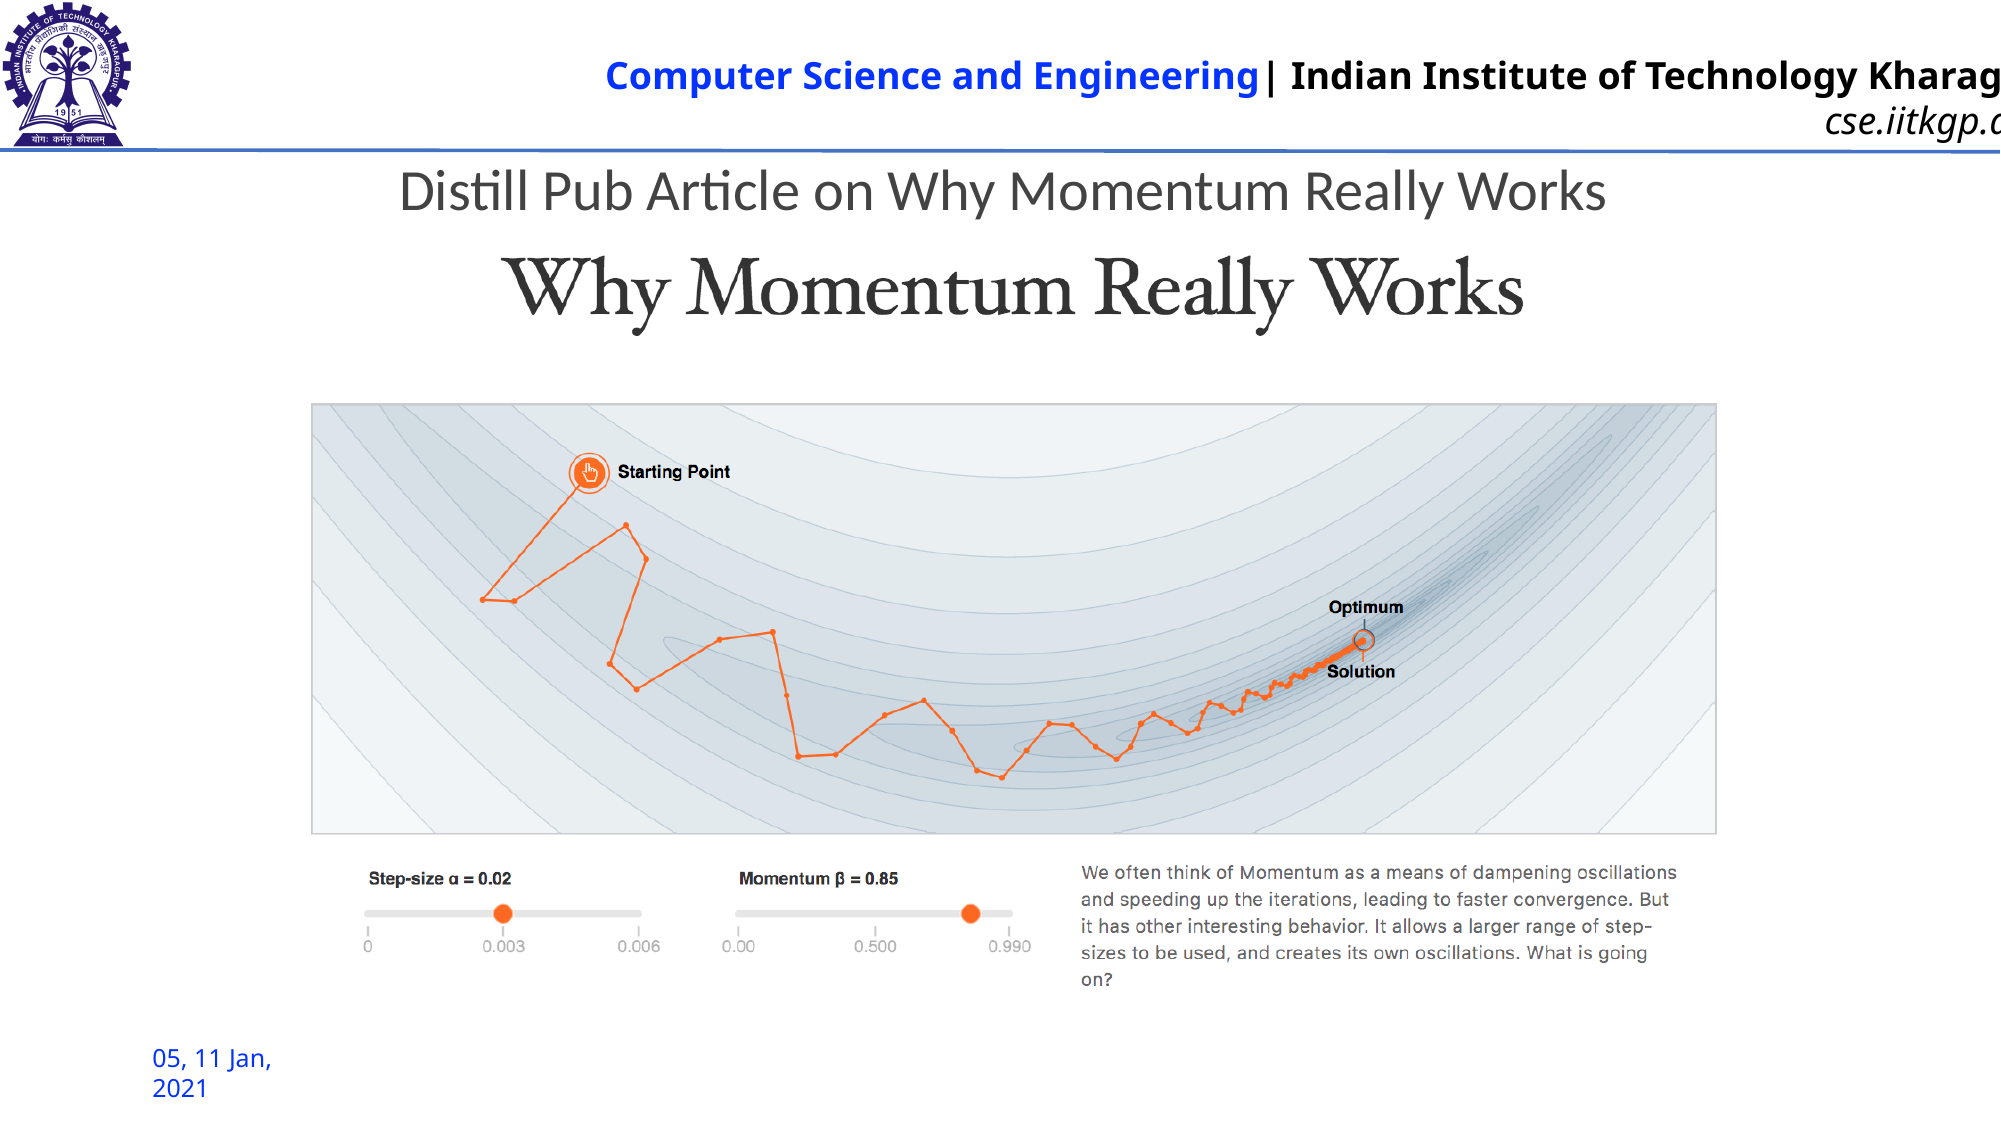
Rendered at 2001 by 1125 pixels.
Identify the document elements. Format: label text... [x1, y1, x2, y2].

picture [264, 240, 1734, 1000]
picture [2, 2, 131, 147]
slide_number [137, 1042, 331, 1103]
text_box Distill Pub Article on Why Momentum Really Works [305, 136, 1702, 232]
